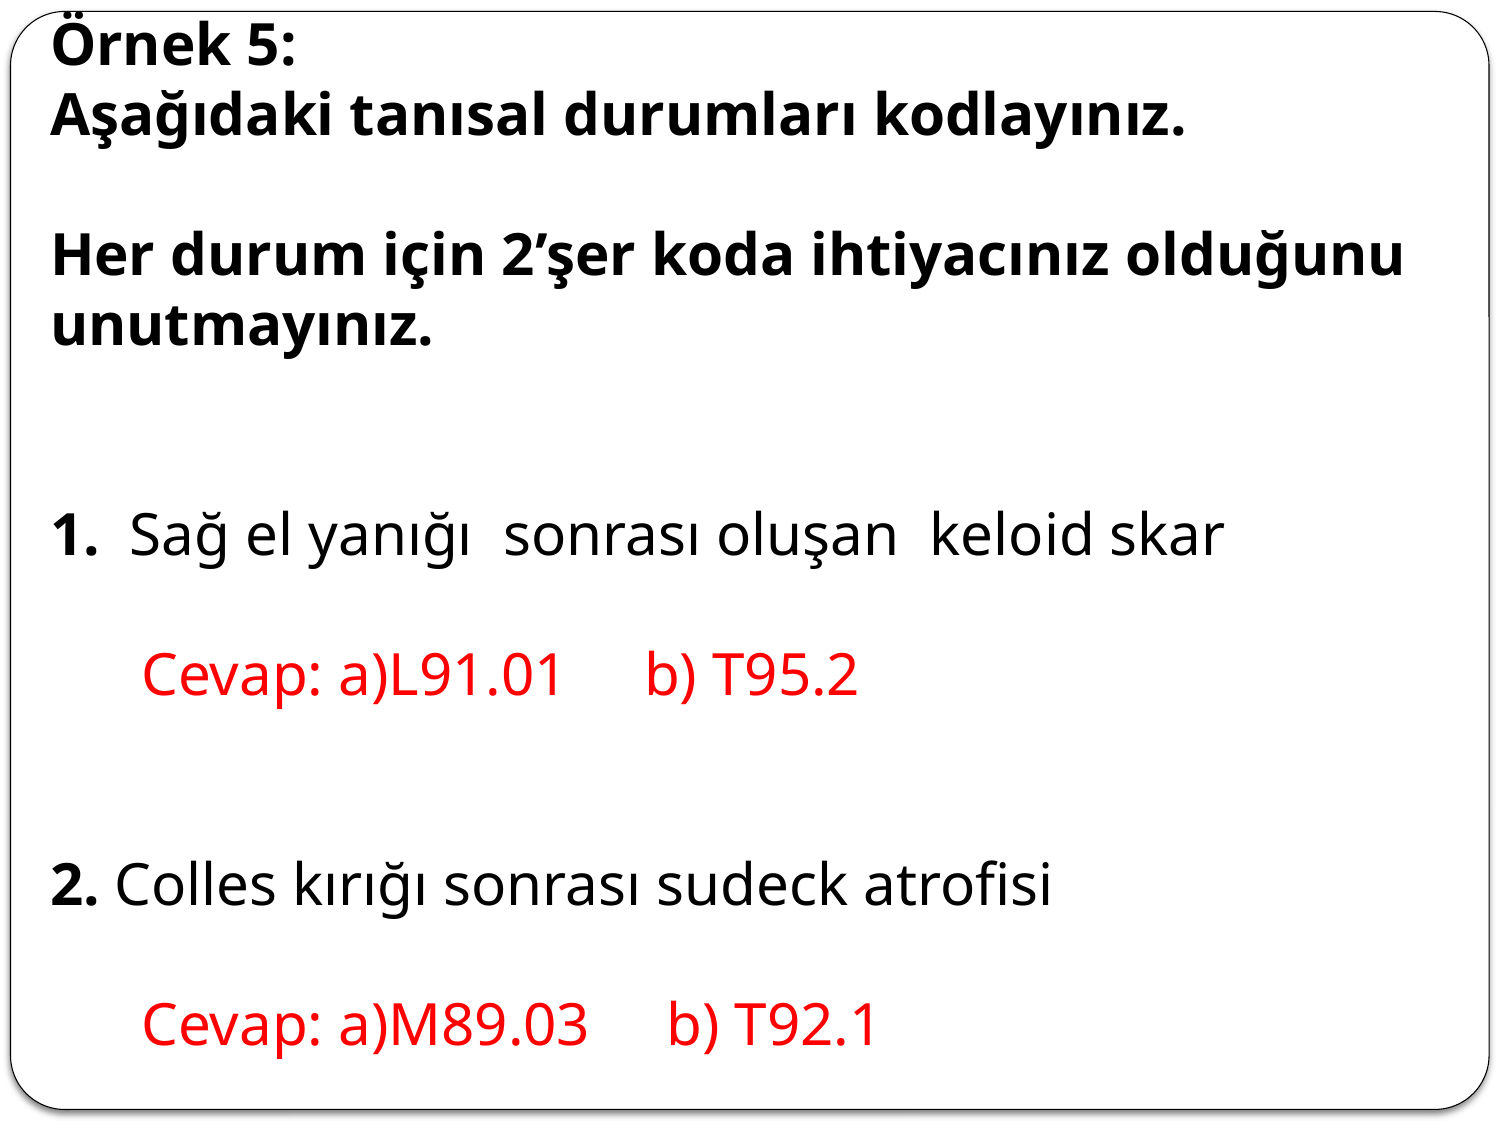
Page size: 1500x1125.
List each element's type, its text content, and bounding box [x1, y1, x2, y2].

text_box Örnek 5: Aşağıdaki tanısal durumları kodlayınız. Her durum için 2’şer koda ihtiyacınız olduğunu unutmayınız. 1. Sağ el yanığı sonrası oluşan keloid skar Cevap: a)L91.01 b) T95.2 2. Colles kırığı sonrası sudeck atrofisi Cevap: a)M89.03 b) T92.1 [35, 0, 1453, 1125]
